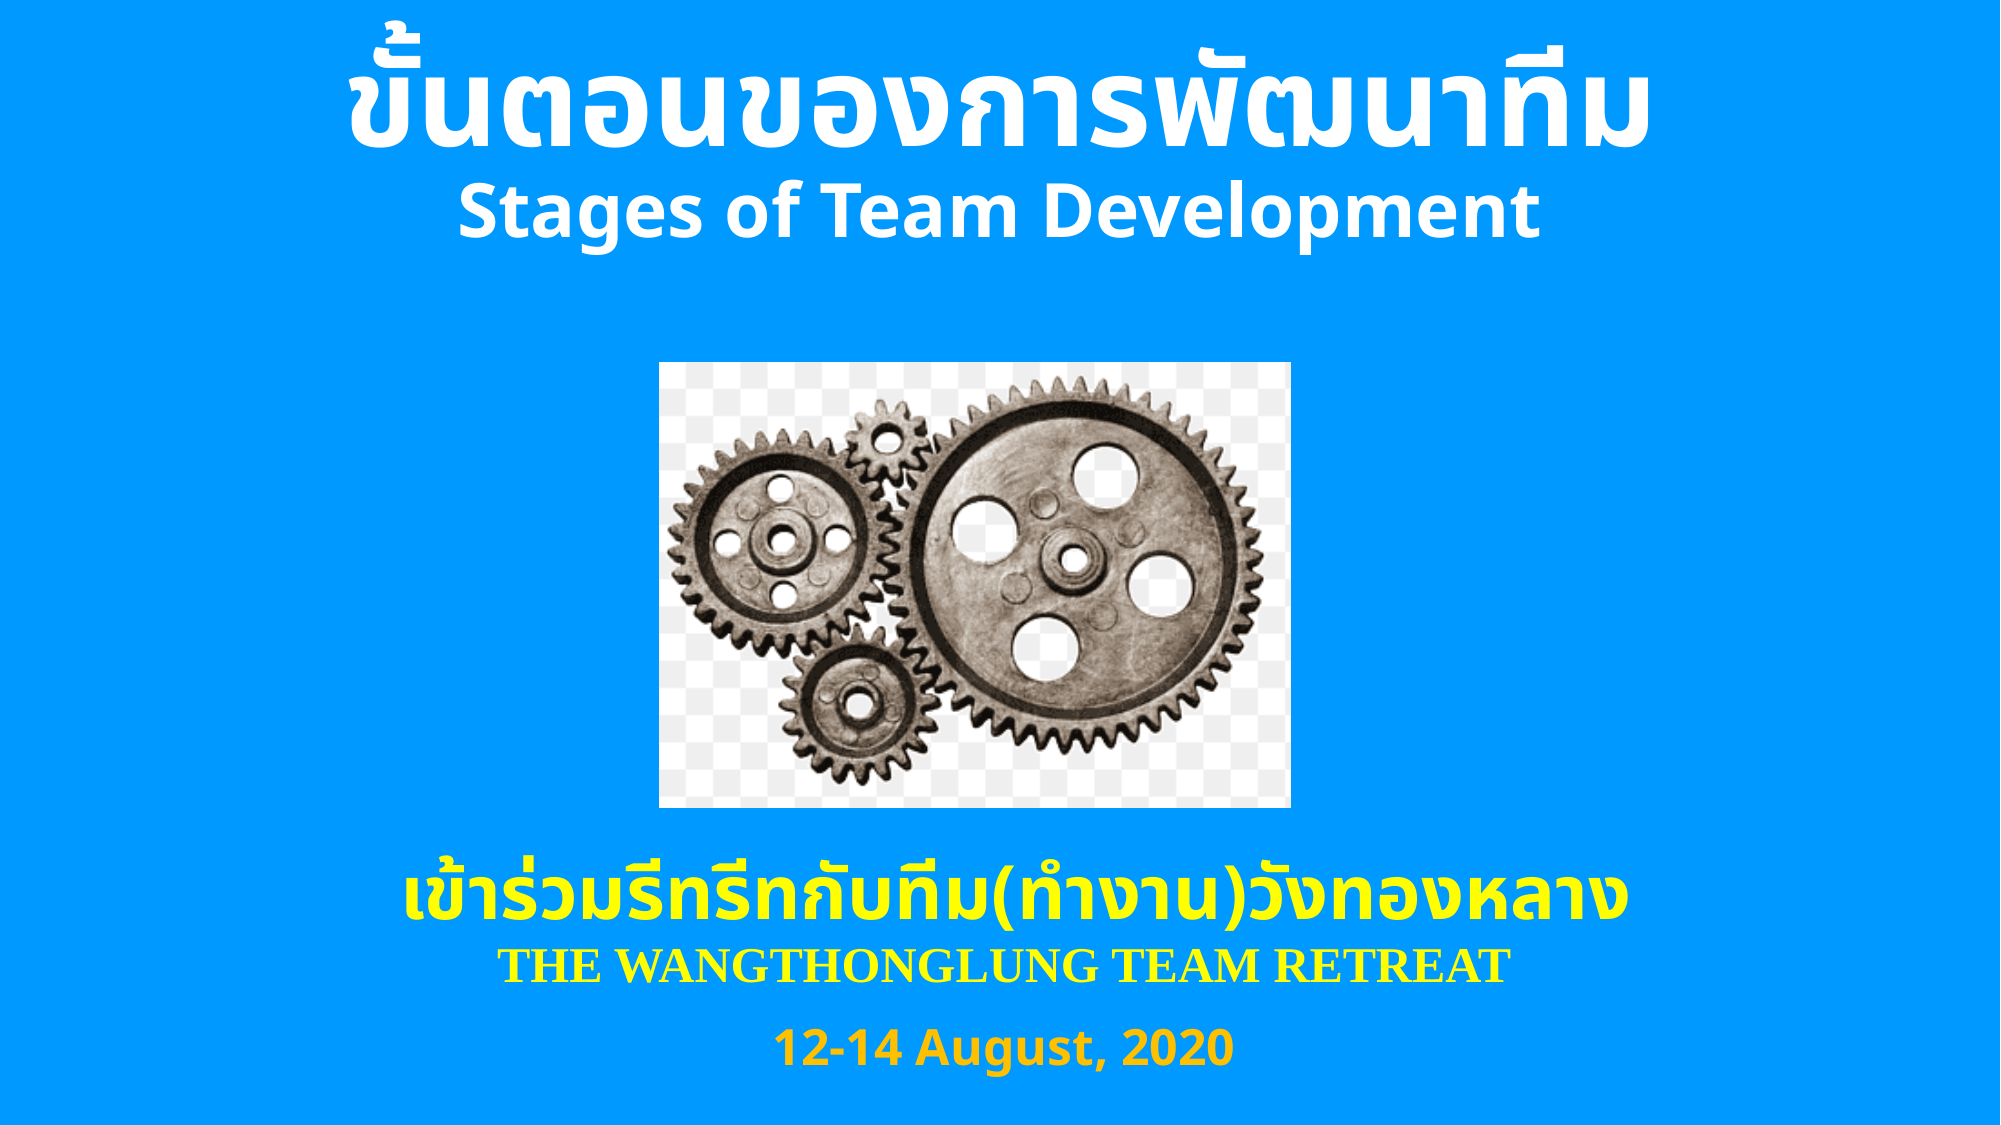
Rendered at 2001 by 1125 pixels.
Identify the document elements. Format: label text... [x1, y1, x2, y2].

text_box เข้าร่วมรีทรีทกับทีม(ทำงาน)วังทองหลาง The Wangthonglung Team Retreat 12-14 August, 2020 [8, 827, 2000, 1084]
title ขั้นตอนของการพัฒนาทีม Stages of Team Development [0, 7, 2000, 332]
picture [659, 362, 1291, 808]
